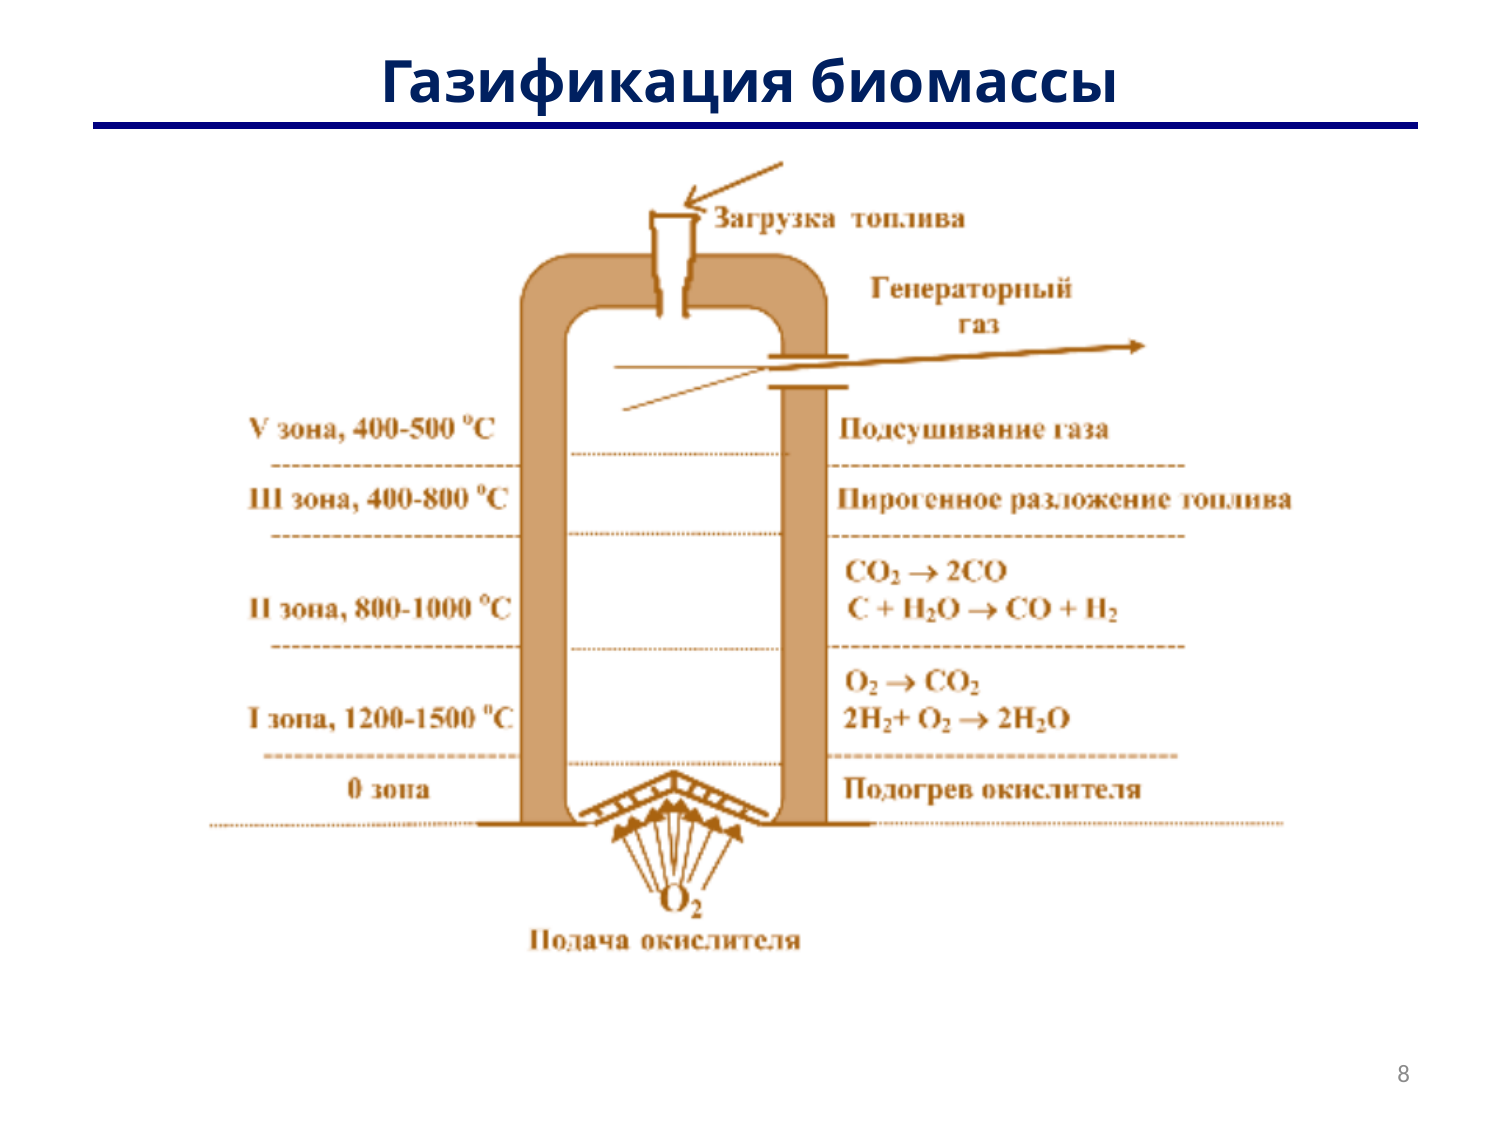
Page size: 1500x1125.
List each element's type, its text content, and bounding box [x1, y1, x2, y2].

slide_number 8 [1074, 1042, 1425, 1103]
picture [175, 147, 1325, 978]
title Газификация биомассы [75, 0, 1425, 173]
